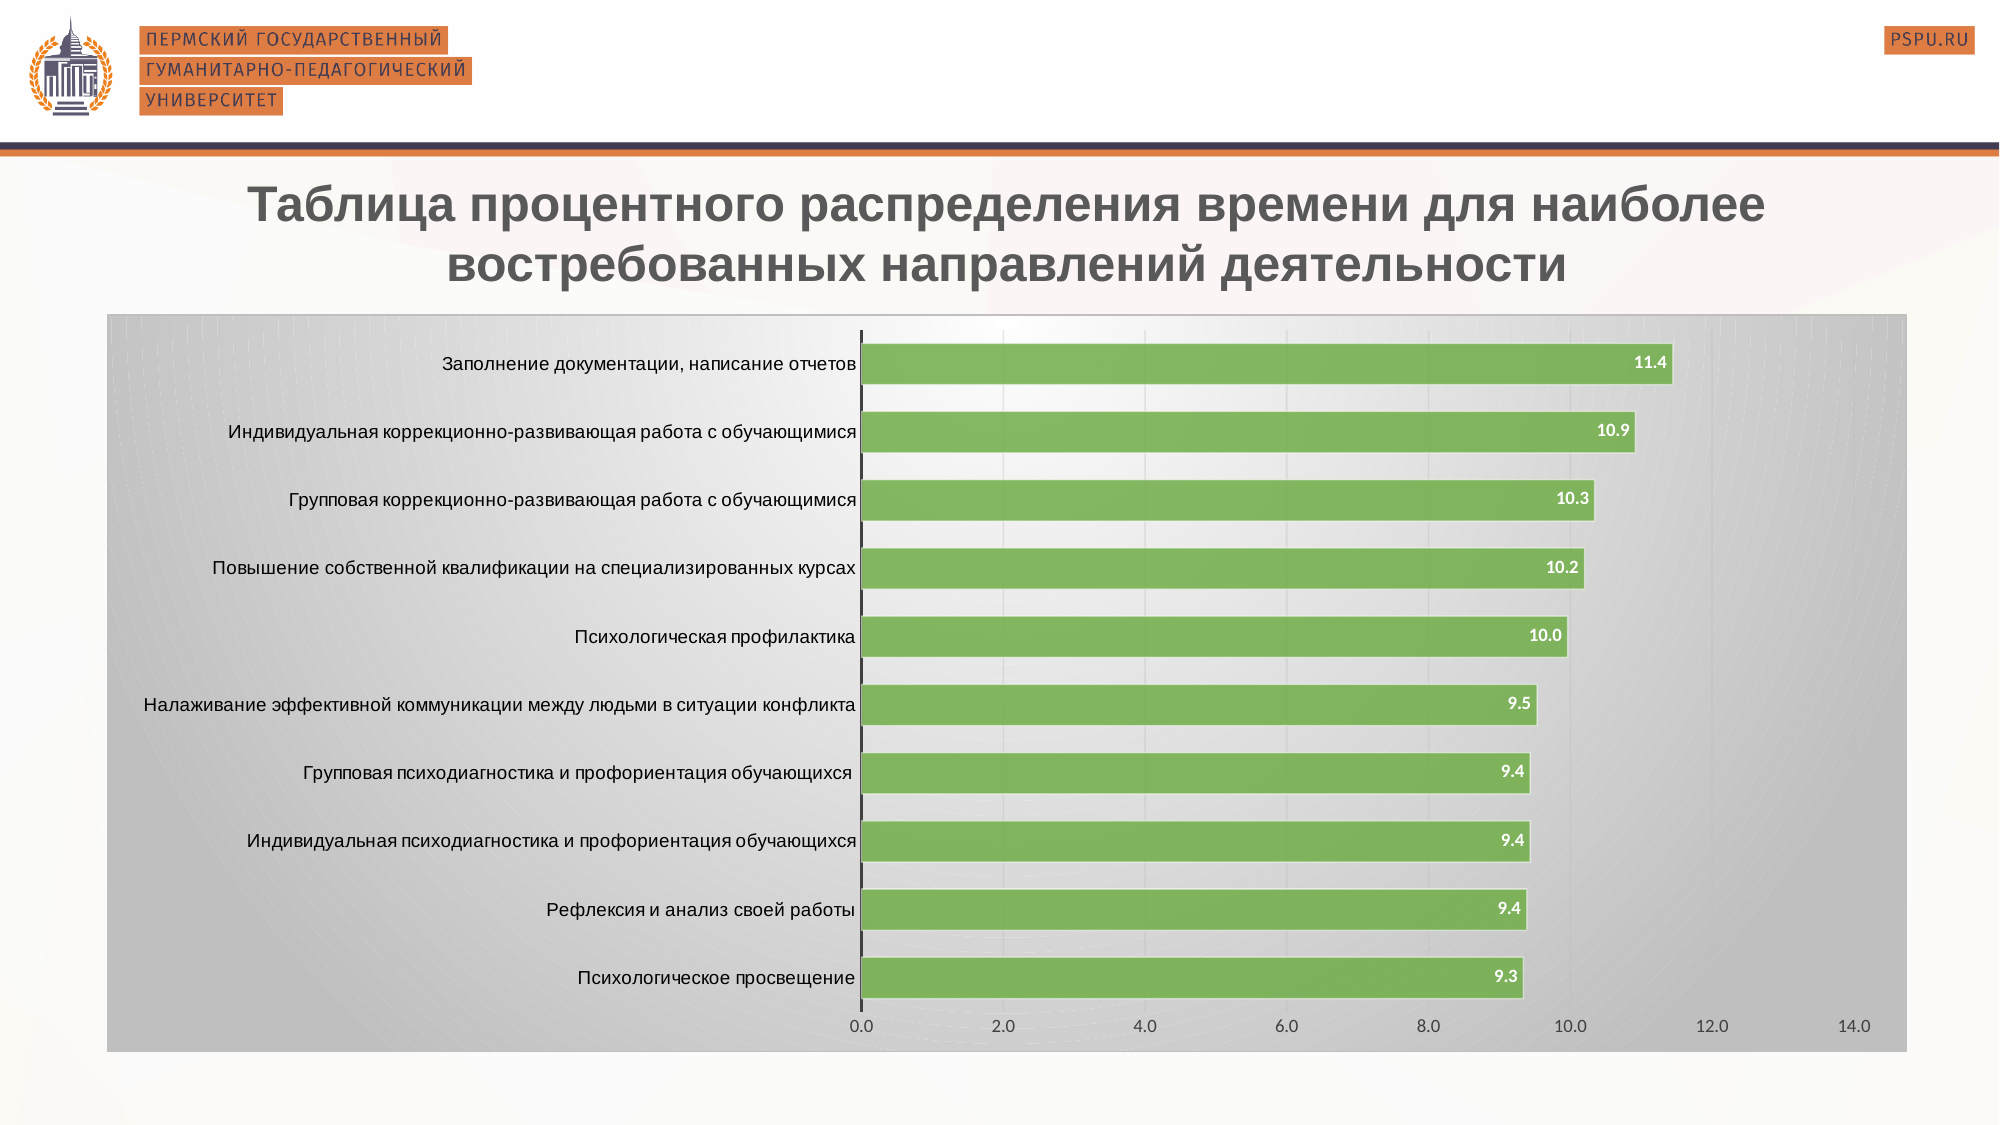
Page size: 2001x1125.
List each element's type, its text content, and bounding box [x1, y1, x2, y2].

title Таблица процентного распределения времени для наиболее востребованных направлений деятельности [109, 196, 1905, 268]
chart [106, 314, 1908, 1053]
picture [0, 0, 2000, 1125]
